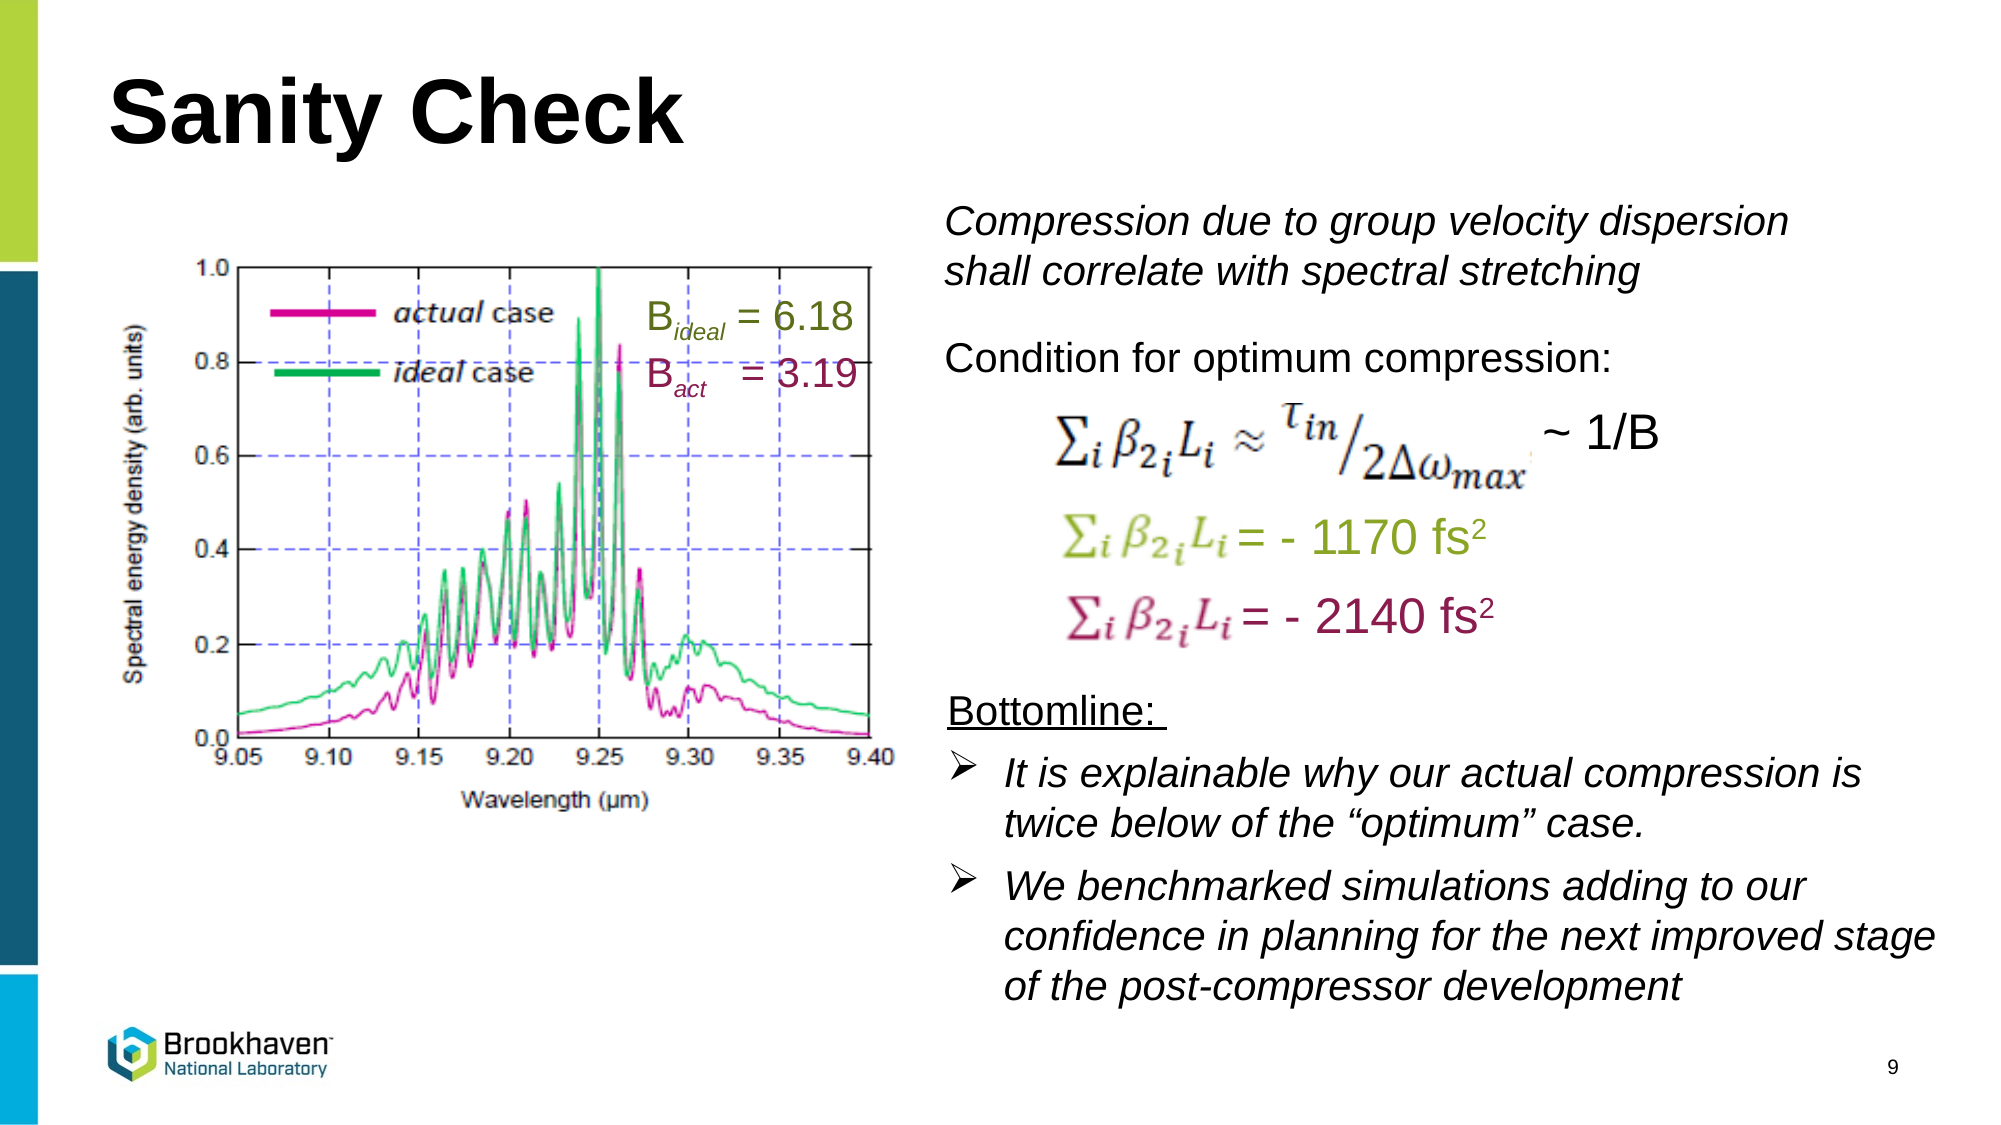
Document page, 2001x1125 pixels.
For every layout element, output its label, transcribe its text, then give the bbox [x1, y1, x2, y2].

text_box Compression due to group velocity dispersion shall correlate with spectral stretching Condition for optimum compression: [929, 186, 1890, 451]
slide_number 9 [1835, 1036, 1907, 1097]
text_box = - 1170 fs2 [1222, 496, 1524, 572]
picture [0, 0, 2001, 1125]
text_box = - 2140 fs2 [1226, 575, 1528, 651]
text_box ~ 1/B [1527, 392, 1685, 467]
text_box Bottomline: It is explainable why our actual compression is twice below of the “optimum” case. We benchmarked simulations adding to our confidence in planning for the next improved stage of the post-compressor development [932, 675, 1958, 1016]
title Sanity Check [93, 5, 1907, 223]
